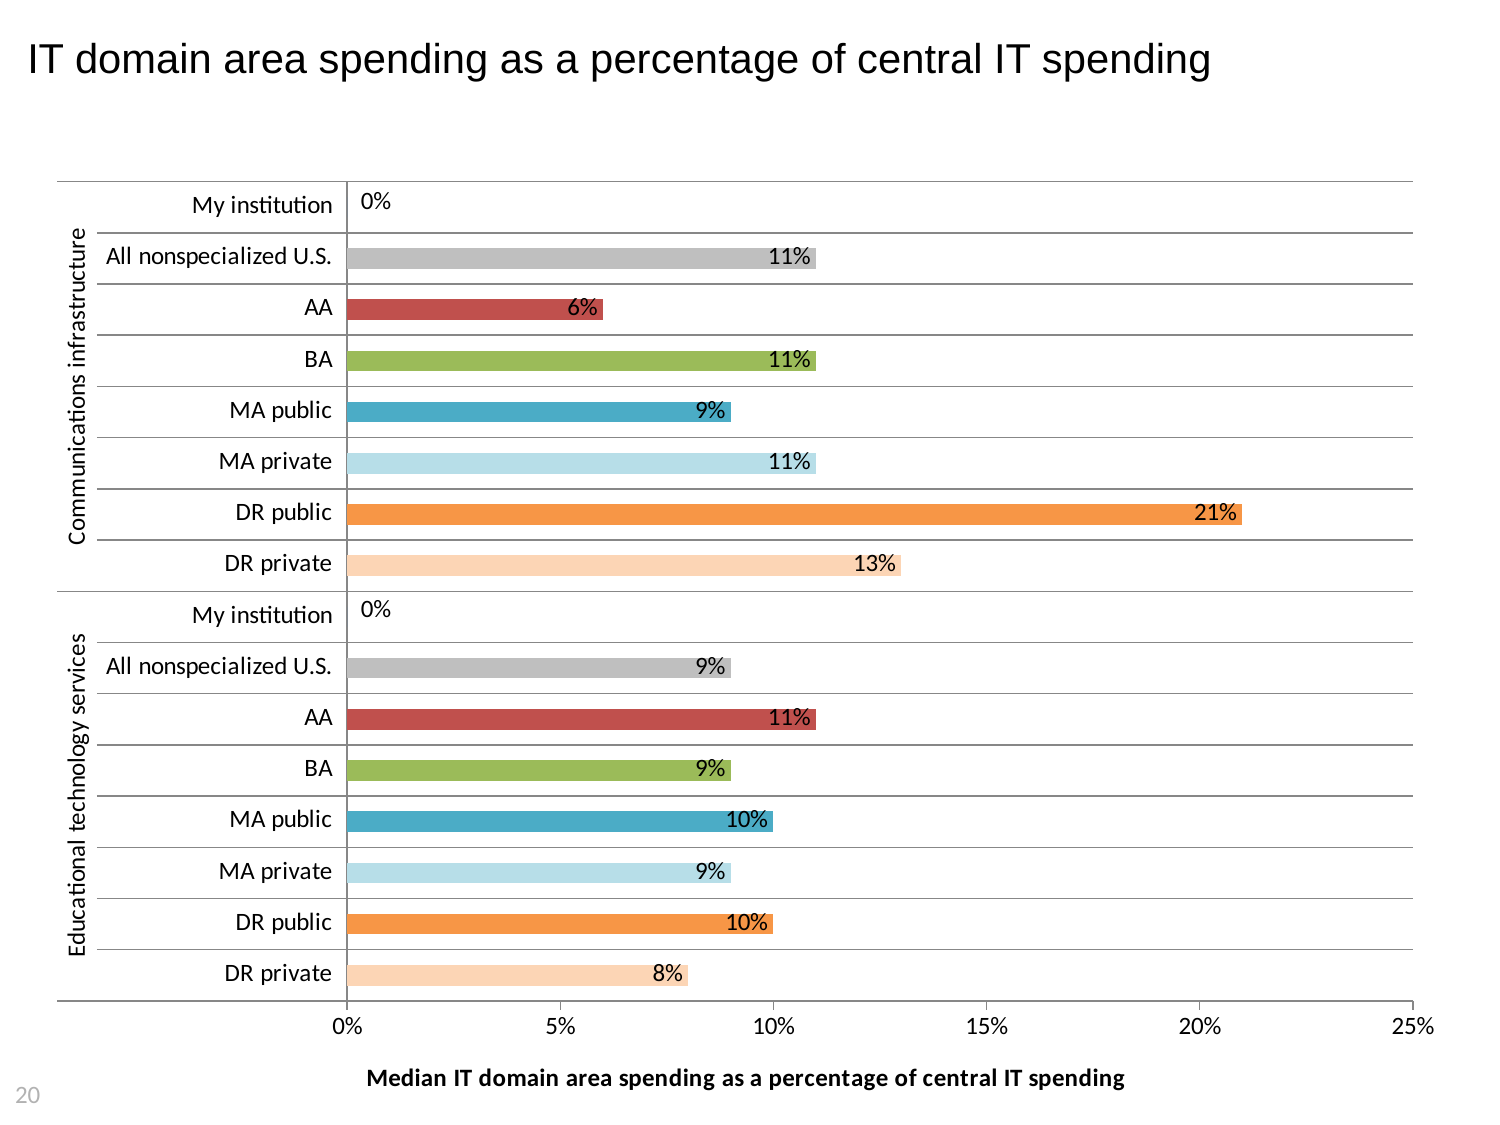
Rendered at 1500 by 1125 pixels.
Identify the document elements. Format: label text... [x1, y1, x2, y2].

chart [37, 162, 1463, 1125]
title IT domain area spending as a percentage of central IT spending [12, 24, 1416, 176]
slide_number 20 [0, 1062, 33, 1125]
